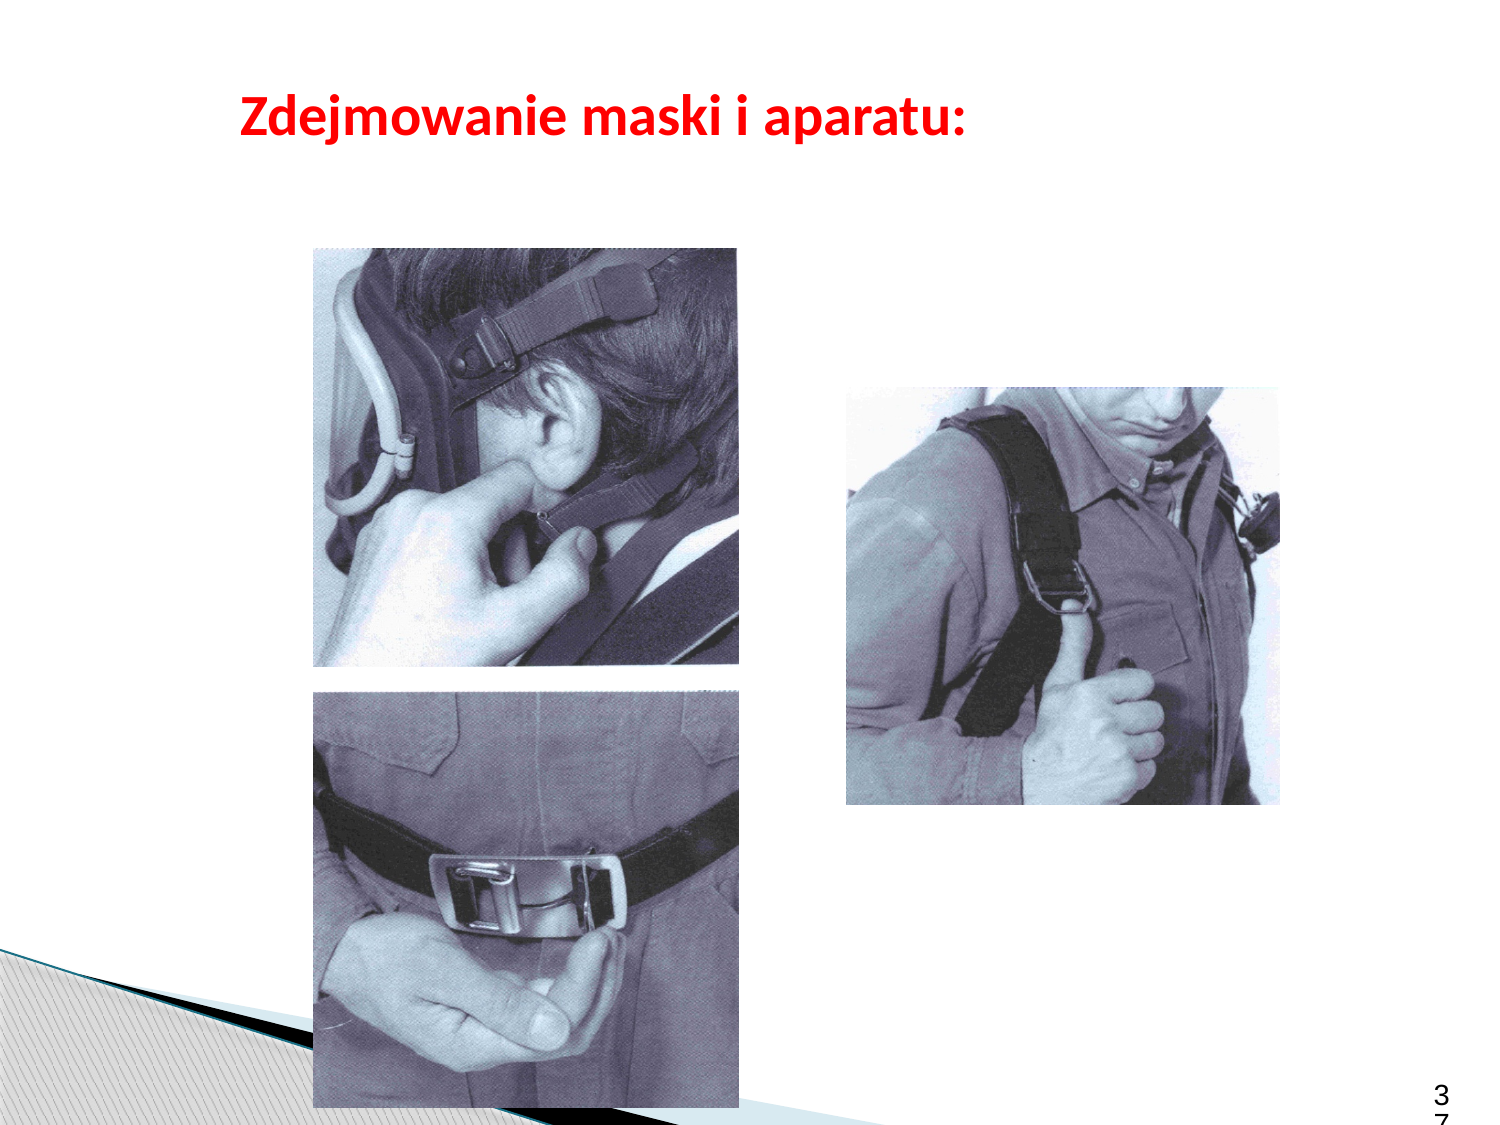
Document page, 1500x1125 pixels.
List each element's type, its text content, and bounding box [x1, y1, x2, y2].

title Zdejmowanie maski i aparatu: [225, 0, 1500, 225]
picture [846, 387, 1280, 805]
slide_number 37 [1418, 1051, 1479, 1112]
picture [313, 689, 739, 1108]
picture [313, 248, 739, 667]
